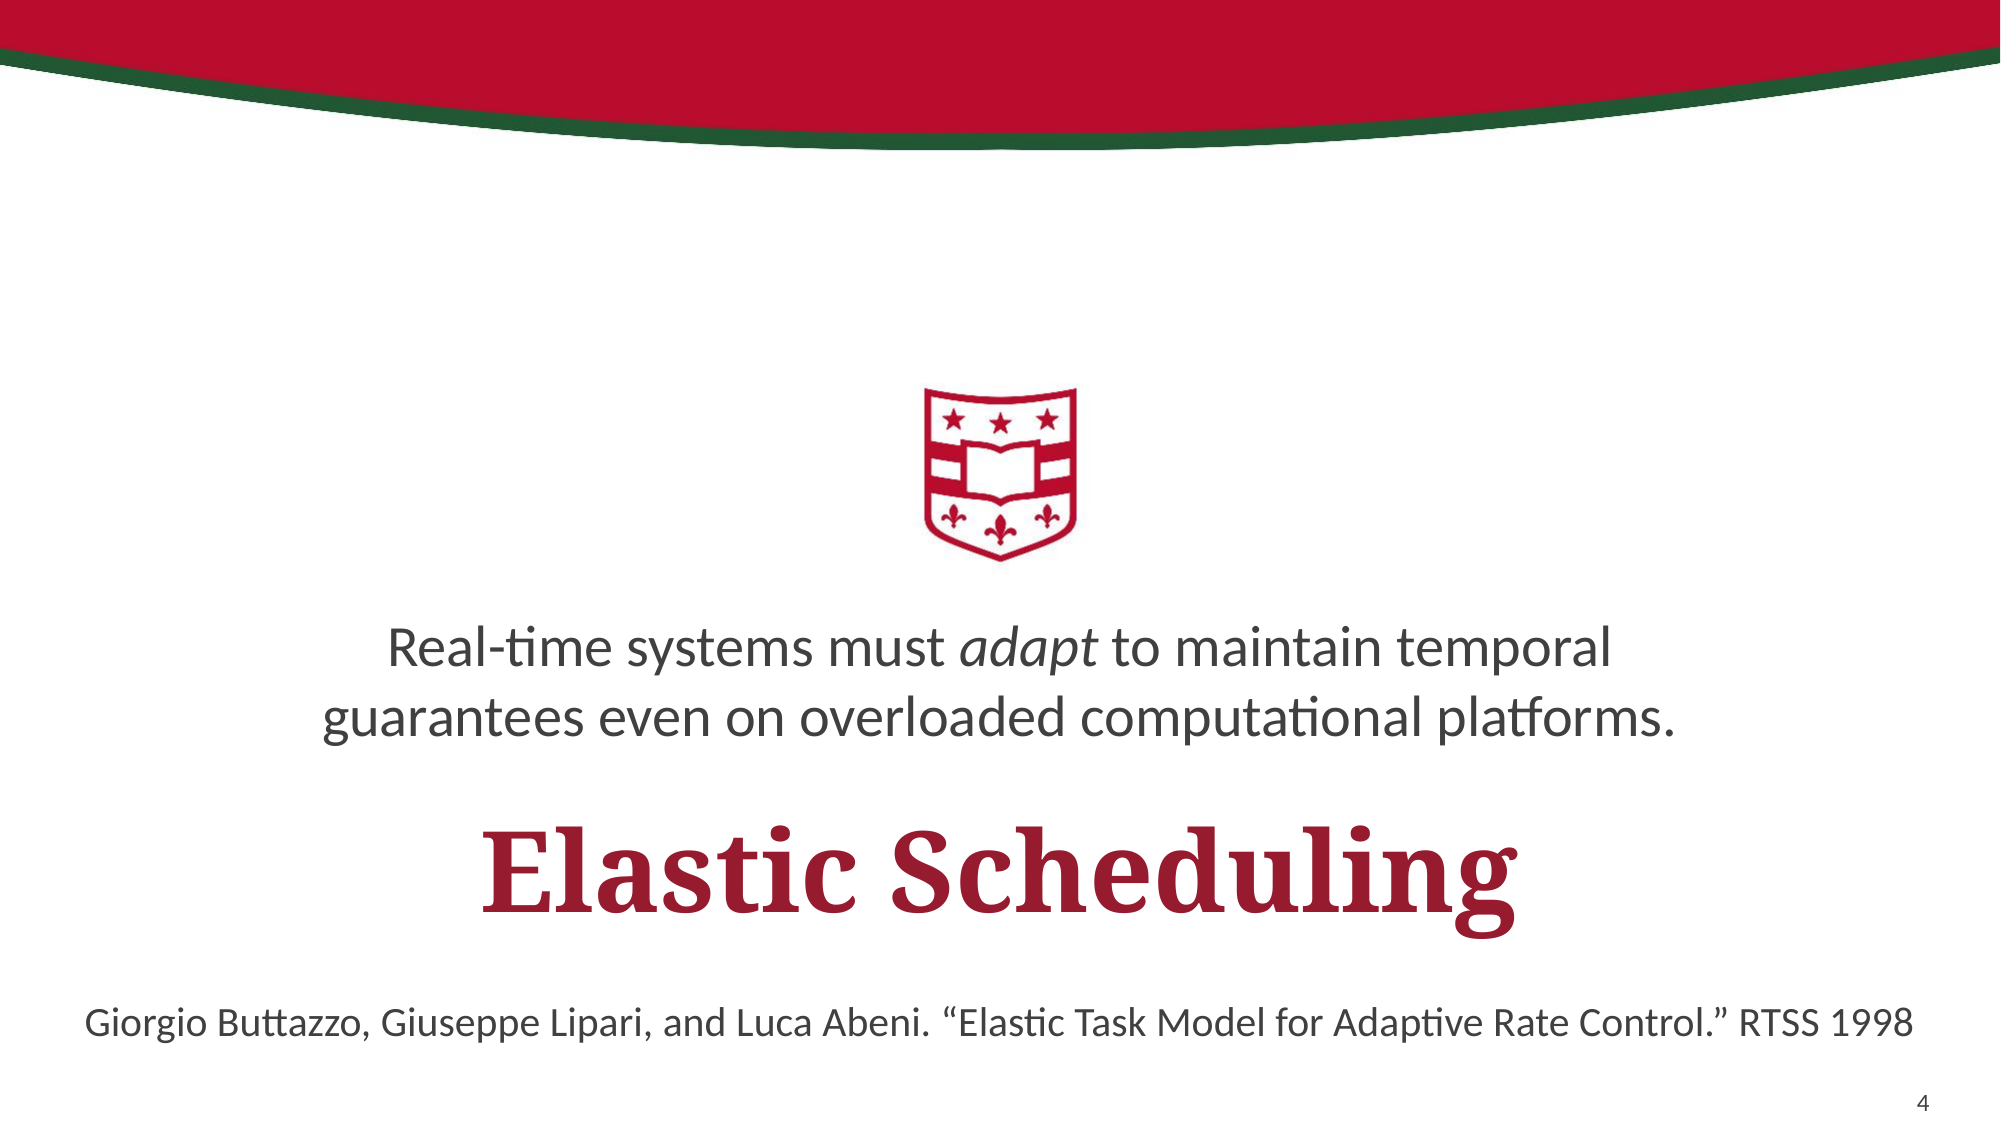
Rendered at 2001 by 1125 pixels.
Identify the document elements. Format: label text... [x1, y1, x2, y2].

title Elastic Scheduling [137, 834, 1863, 945]
text_box Giorgio Buttazzo, Giuseppe Lipari, and Luca Abeni. “Elastic Task Model for Adaptive Rate Control.” RTSS 1998 [0, 986, 2000, 1052]
subtitle Real-time systems must adapt to maintain temporal guarantees even on overloaded computational platforms. [249, 601, 1750, 793]
picture [0, 0, 2001, 1125]
